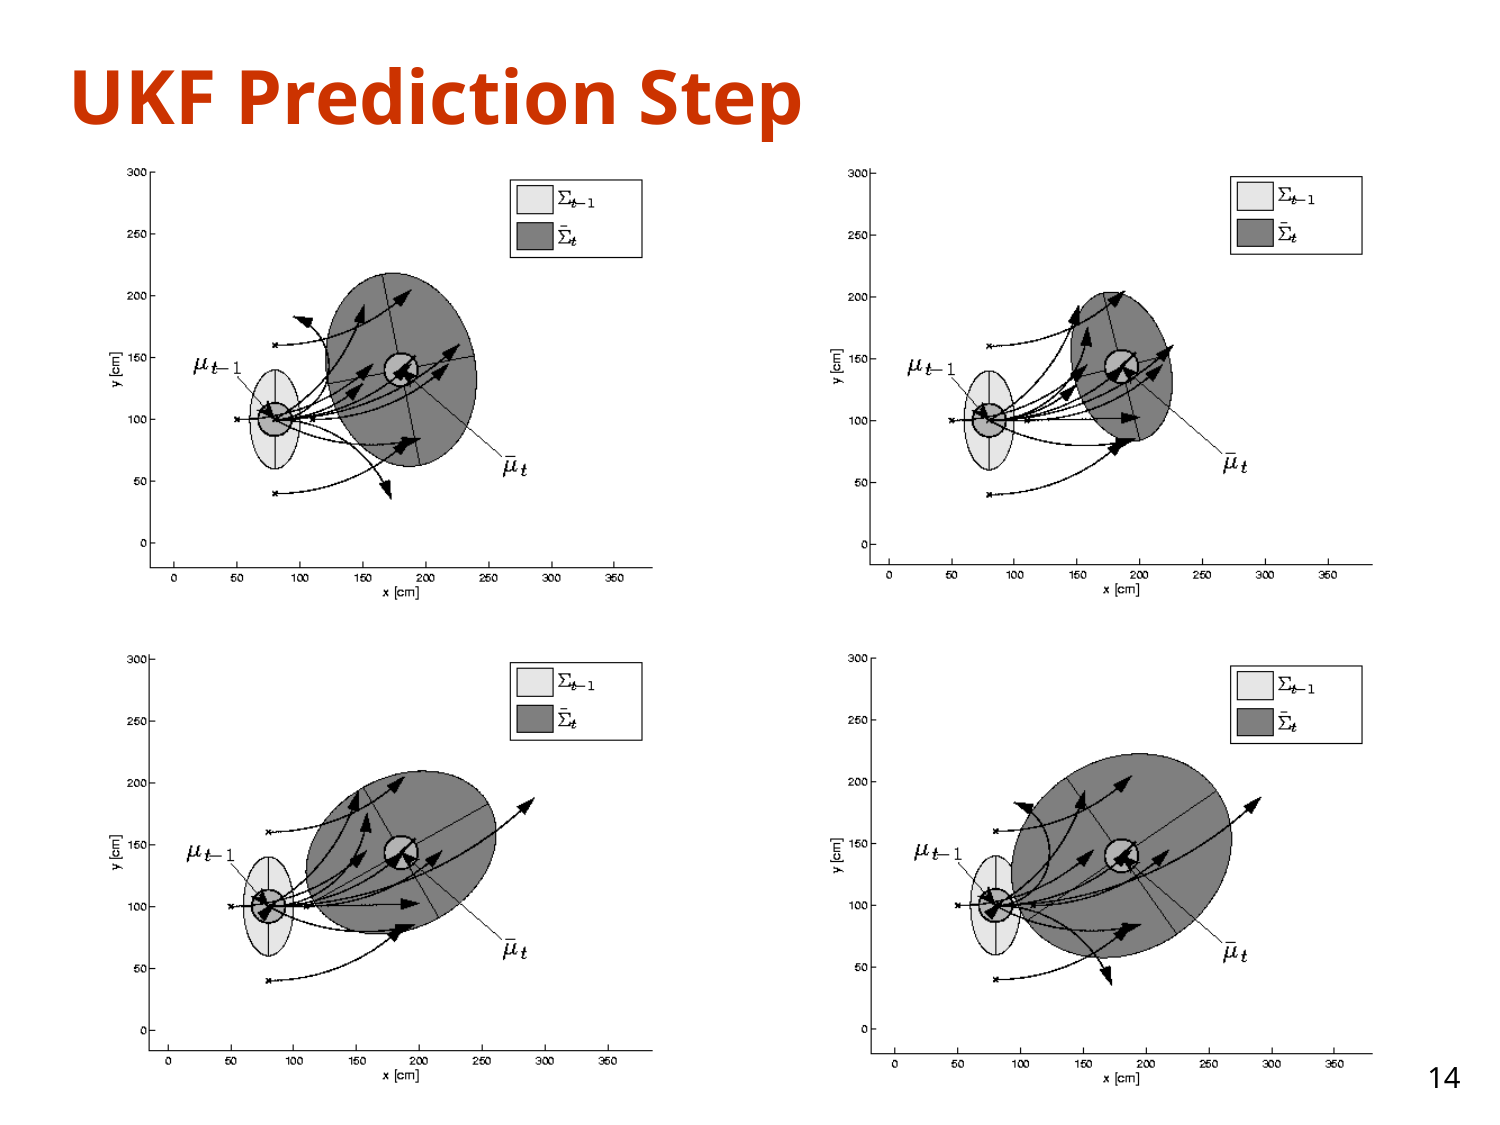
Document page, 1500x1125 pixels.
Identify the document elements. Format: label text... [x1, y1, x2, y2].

picture [98, 642, 664, 1094]
slide_number 14 [1375, 1031, 1476, 1107]
picture [818, 157, 1384, 608]
picture [98, 157, 664, 612]
picture [818, 642, 1384, 1097]
title UKF Prediction Step [53, 41, 1478, 147]
